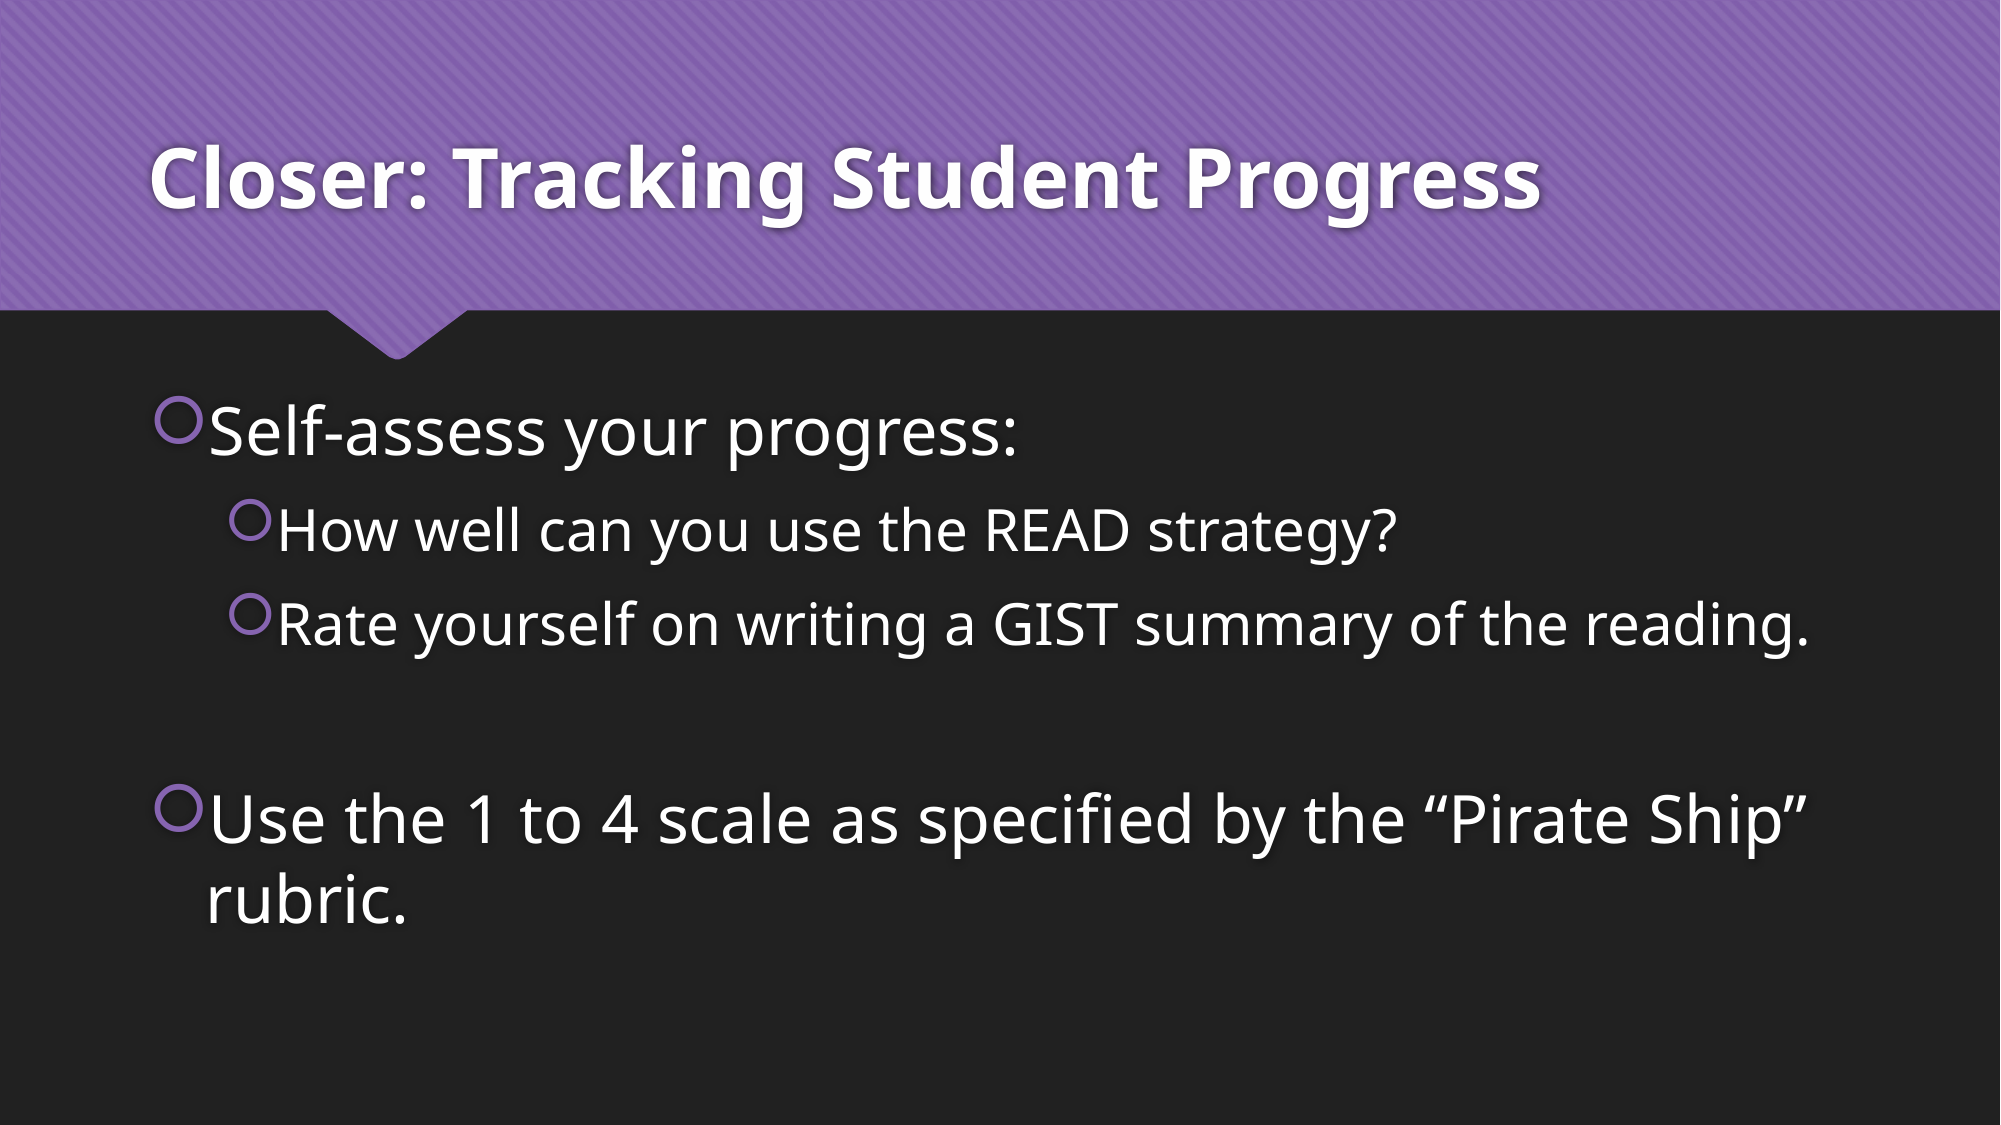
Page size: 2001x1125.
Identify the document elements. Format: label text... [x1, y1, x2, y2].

title Closer: Tracking Student Progress [132, 73, 1868, 233]
list Self-assess your progress: How well can you use the READ strategy? Rate yourself on writing a GIST summary of the reading. Use the 1 to 4 scale as specified by the “Pirate Ship” rubric. [134, 364, 1866, 962]
